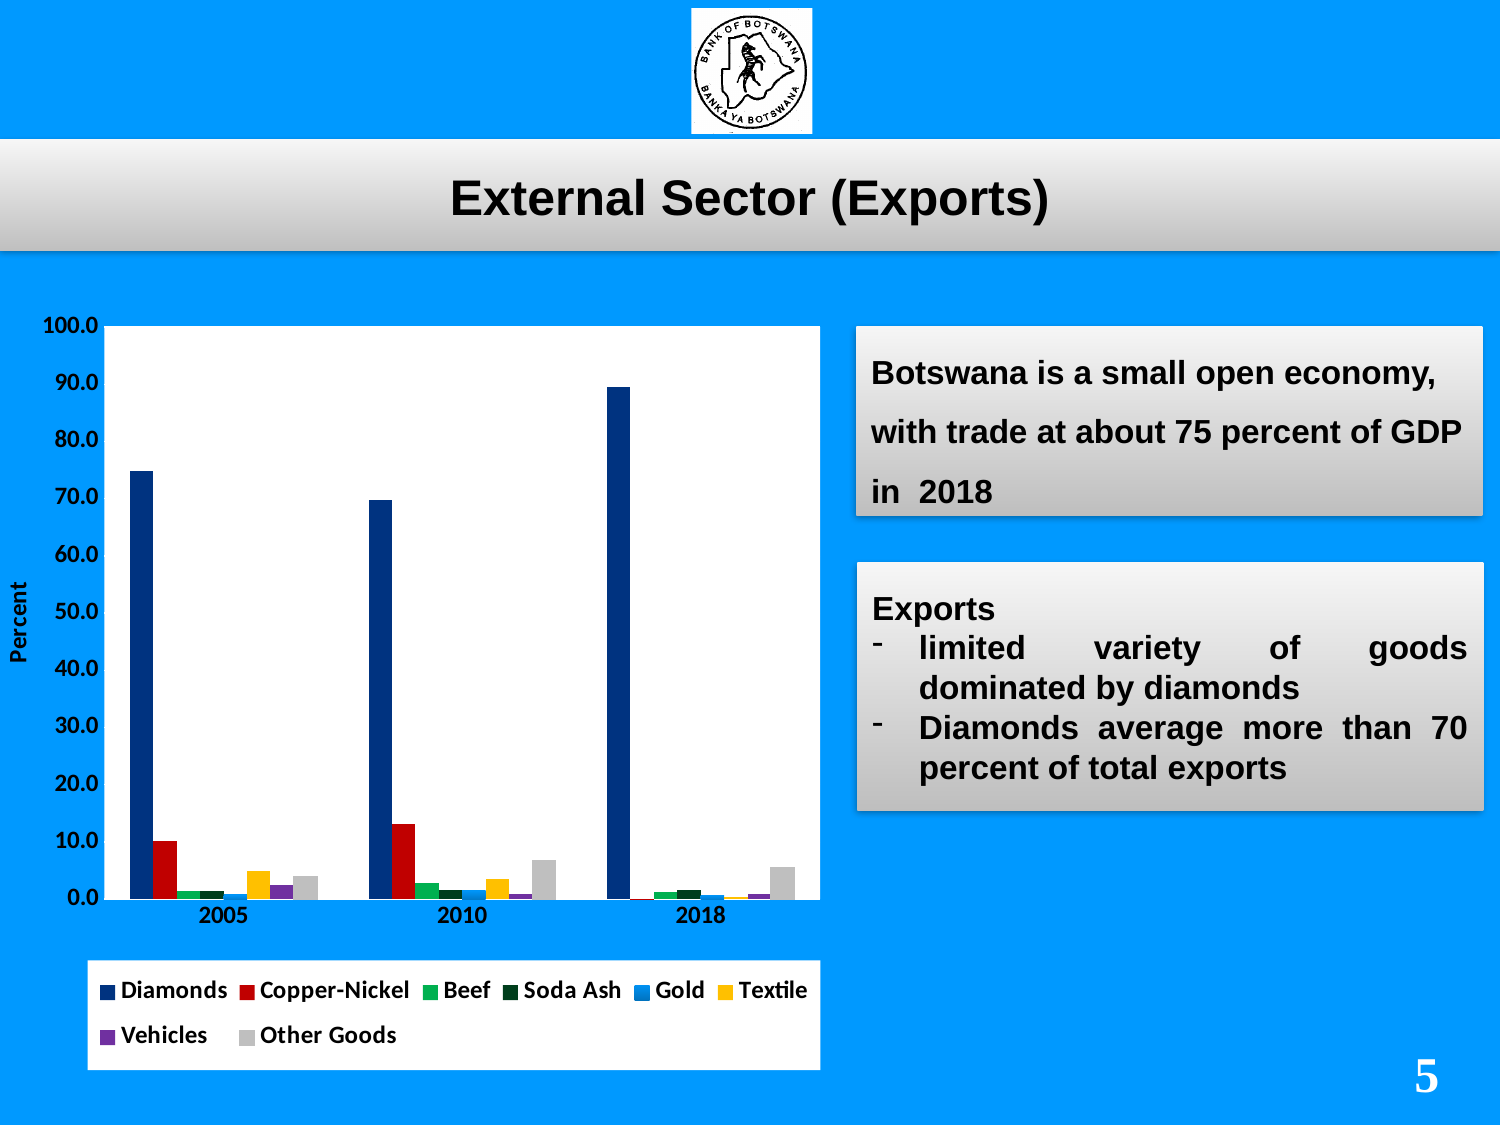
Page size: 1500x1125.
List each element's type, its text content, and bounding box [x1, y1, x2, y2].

text_box Botswana is a small open economy, with trade at about 75 percent of GDP in 2018 [856, 326, 1483, 516]
chart [0, 207, 822, 1071]
picture [691, 8, 813, 134]
text_box External Sector (Exports) [0, 139, 1500, 251]
text_box Exports limited variety of goods dominated by diamonds Diamonds average more than 70 percent of total exports [857, 562, 1484, 811]
